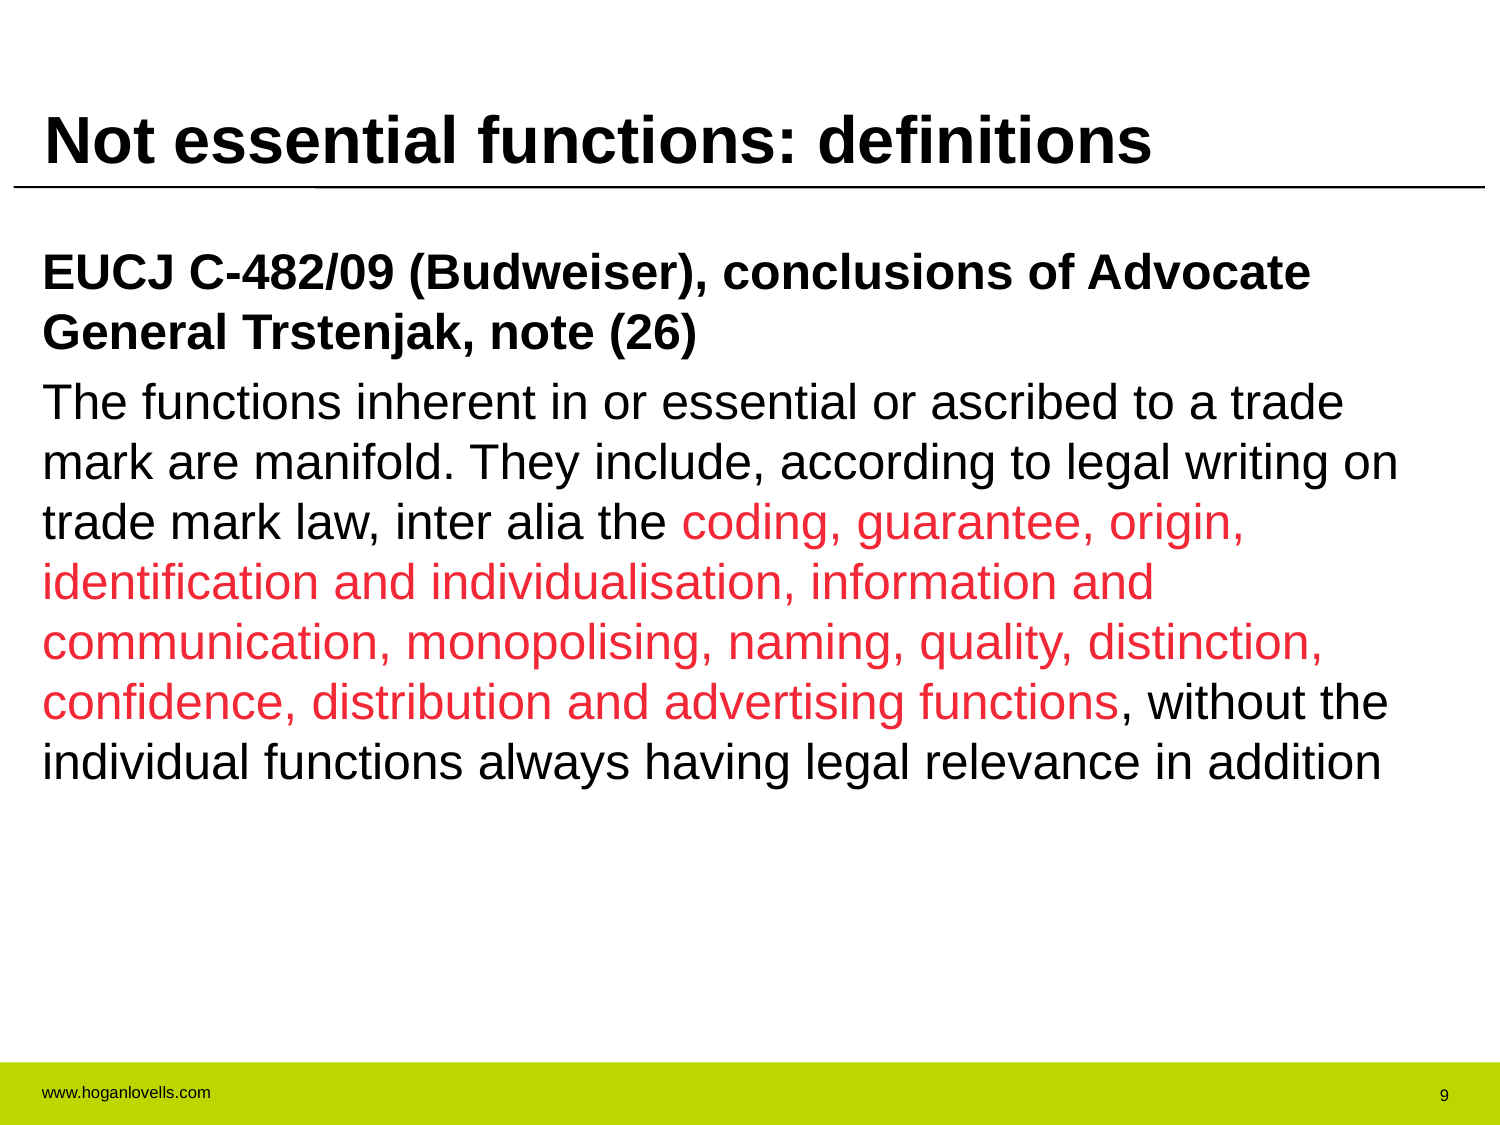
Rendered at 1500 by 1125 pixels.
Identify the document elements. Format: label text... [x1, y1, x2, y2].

title Not essential functions: definitions [29, 0, 1499, 185]
list EUCJ C-482/09 (Budweiser), conclusions of Advocate General Trstenjak, note (26) The functions inherent in or essential or ascribed to a trade mark are manifold. They include, according to legal writing on trade mark law, inter alia the coding, guarantee, origin, identification and individualisation, information and communication, monopolising, naming, quality, distinction, confidence, distribution and advertising functions, without the individual functions always having legal relevance in addition [27, 231, 1436, 1059]
slide_number 9 [1382, 1065, 1464, 1125]
